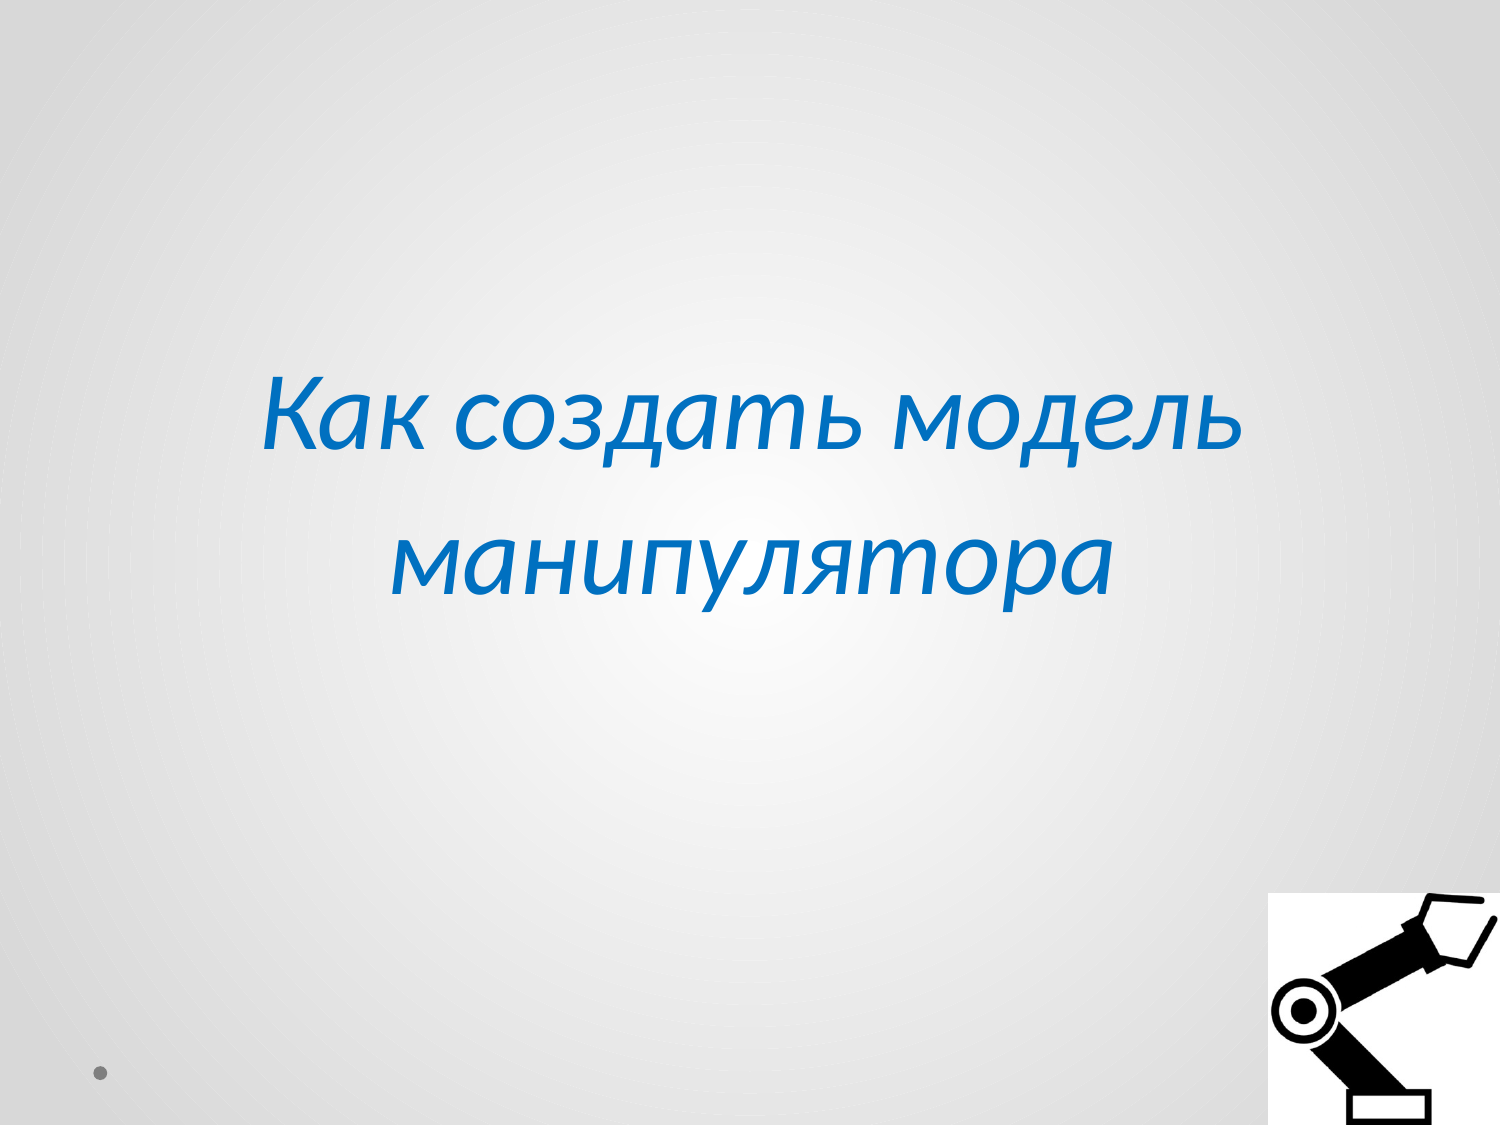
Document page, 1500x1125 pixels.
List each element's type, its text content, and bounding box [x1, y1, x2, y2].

picture [1267, 892, 1500, 1125]
title Как создать модель манипулятора [76, 361, 1427, 625]
